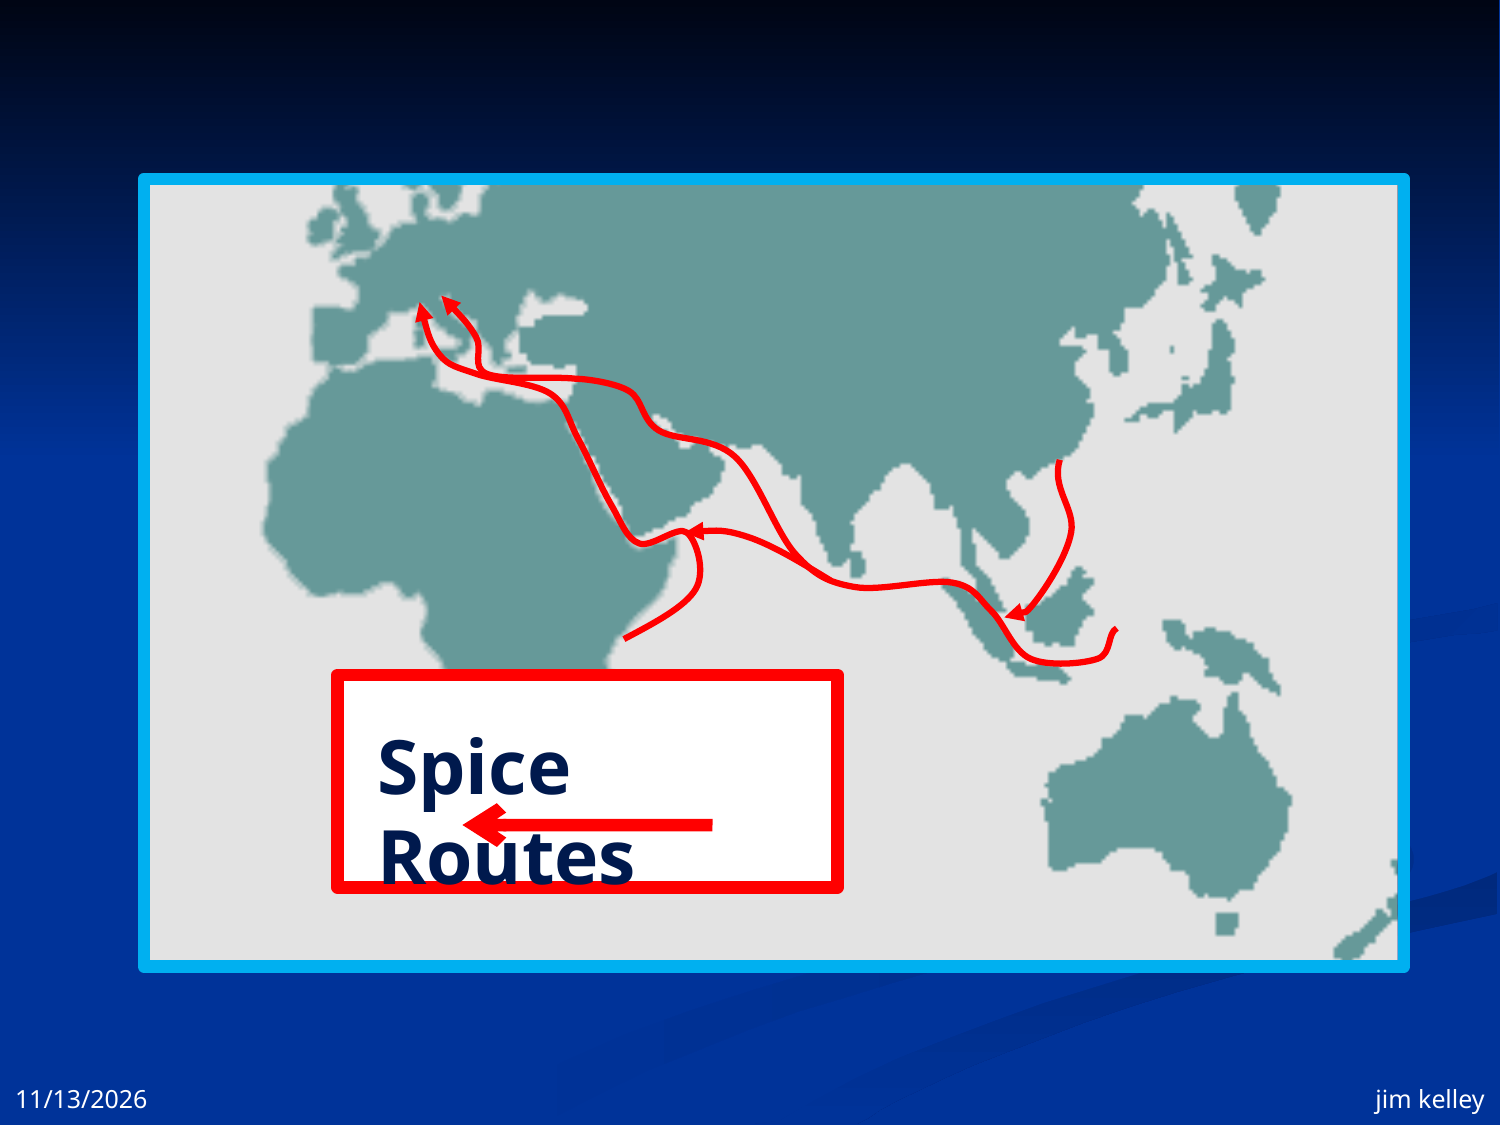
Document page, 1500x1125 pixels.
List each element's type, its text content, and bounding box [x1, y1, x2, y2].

picture [151, 186, 1397, 959]
footer jim kelley [1024, 1046, 1500, 1125]
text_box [337, 674, 838, 888]
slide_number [0, 1046, 351, 1125]
